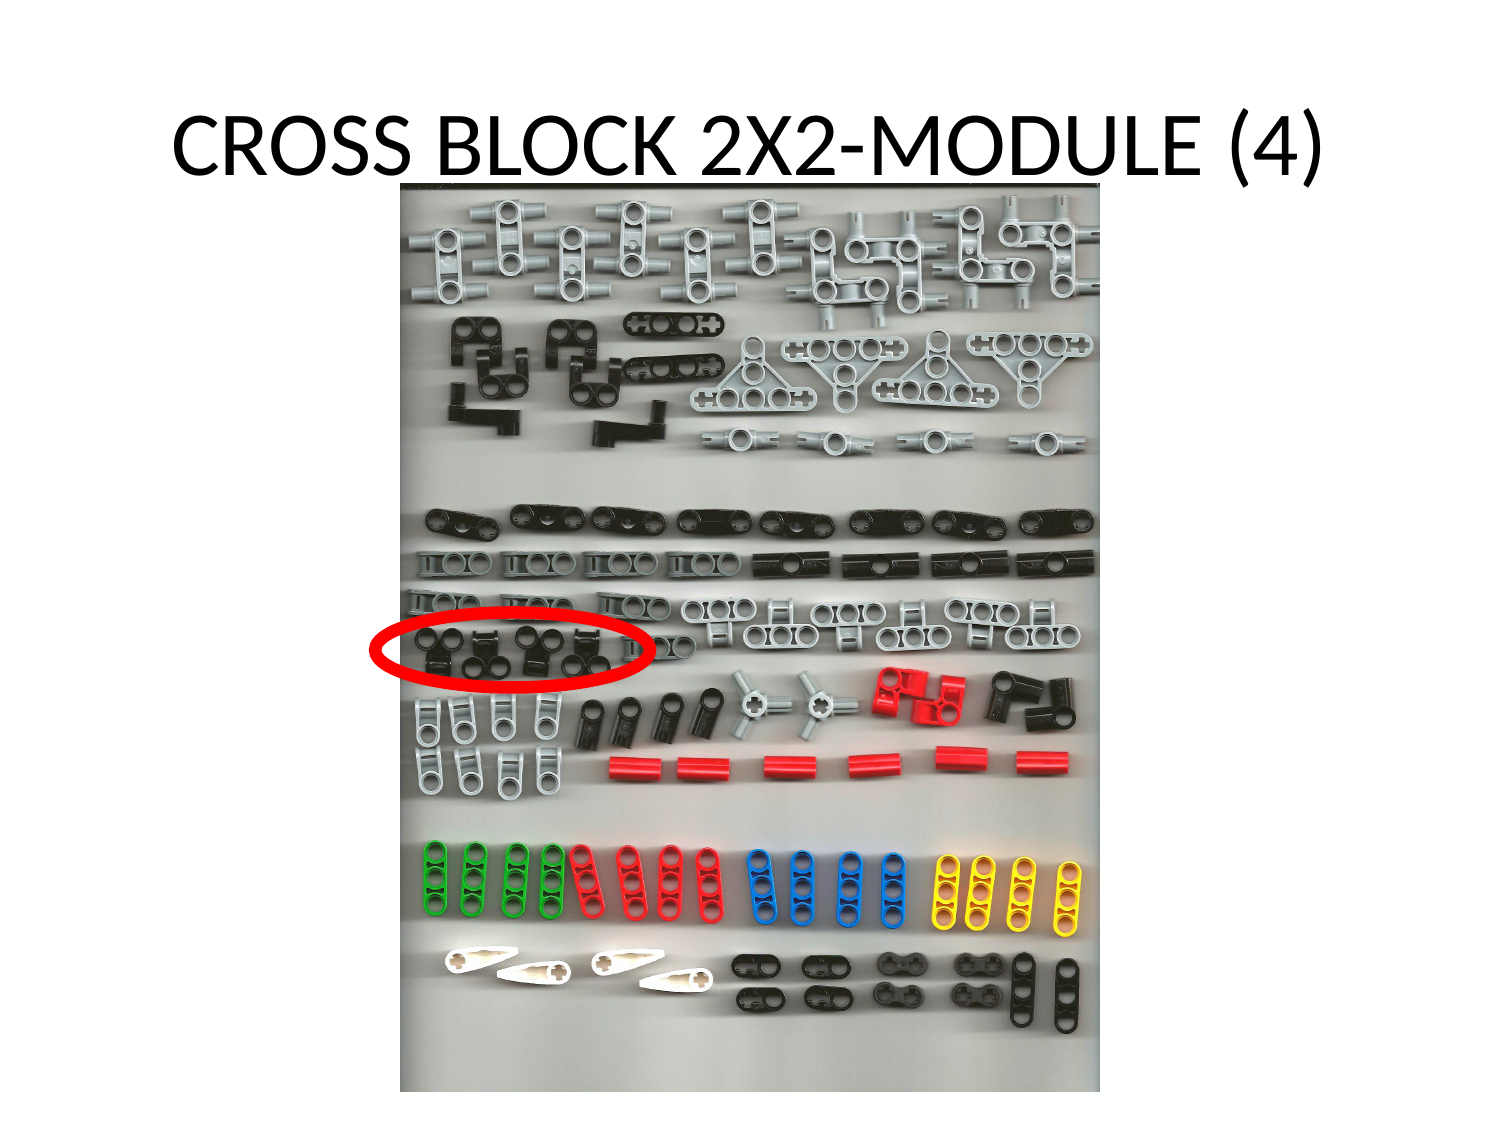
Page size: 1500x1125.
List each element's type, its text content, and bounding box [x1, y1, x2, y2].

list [399, 183, 1101, 1092]
text_box [373, 628, 394, 672]
title CROSS BLOCK 2X2-MODULE (4) [75, 45, 1425, 233]
